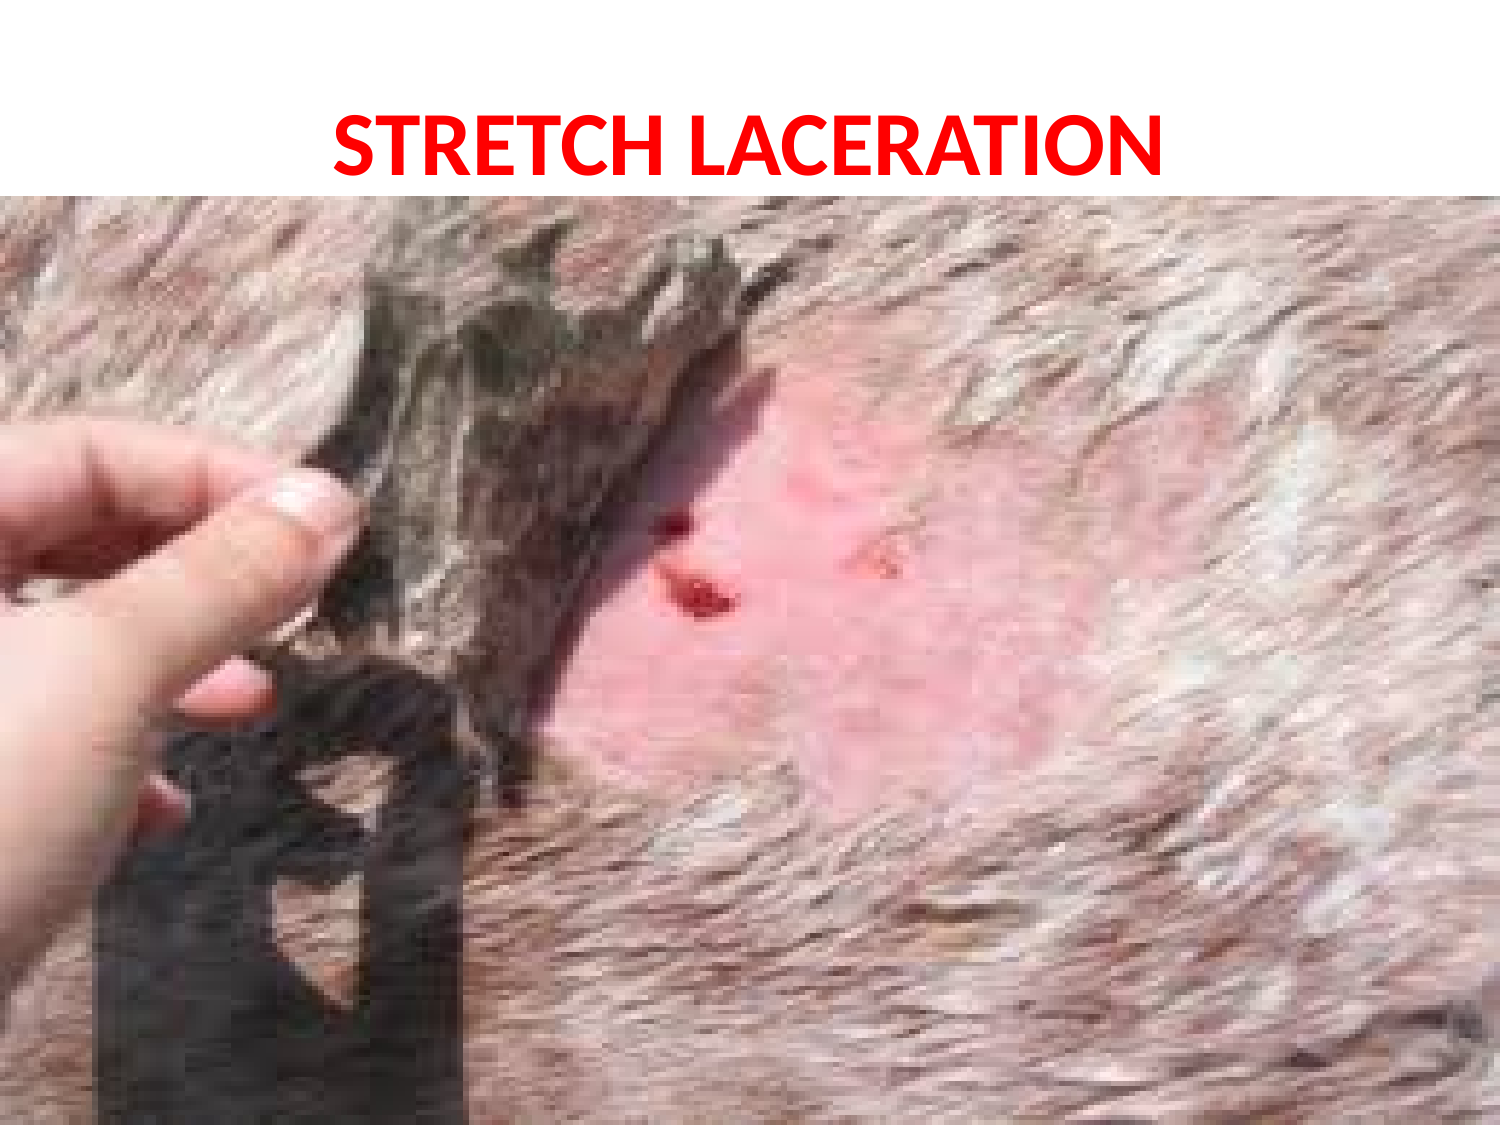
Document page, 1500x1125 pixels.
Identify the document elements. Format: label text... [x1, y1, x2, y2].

title STRETCH LACERATION [75, 45, 1425, 194]
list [0, 195, 1500, 1125]
